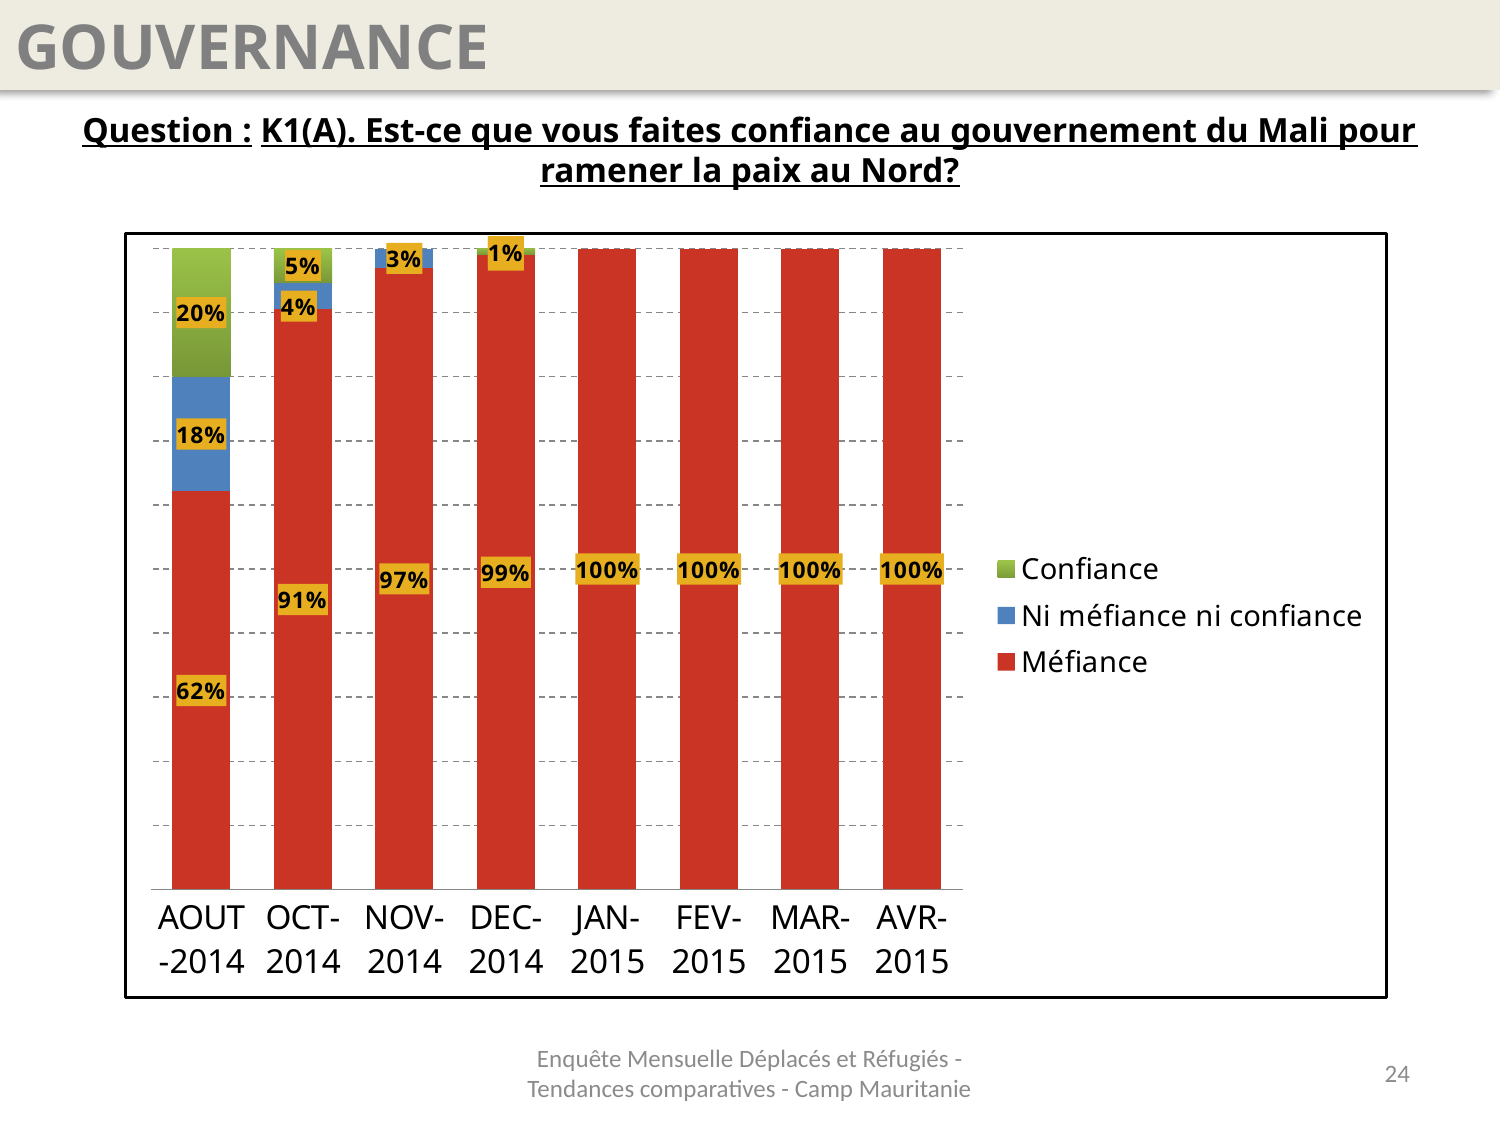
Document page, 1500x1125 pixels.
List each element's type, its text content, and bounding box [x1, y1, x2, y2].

text_box Question : K1(A). Est-ce que vous faites confiance au gouvernement du Mali pour ramener la paix au Nord? [0, 101, 1500, 197]
footer Enquête Mensuelle Déplacés et Réfugiés - Tendances comparatives - Camp Mauritanie [512, 1042, 988, 1103]
text_box GOUVERNANCE [0, 0, 1500, 92]
chart [123, 231, 1389, 1000]
slide_number 24 [1074, 1042, 1425, 1103]
